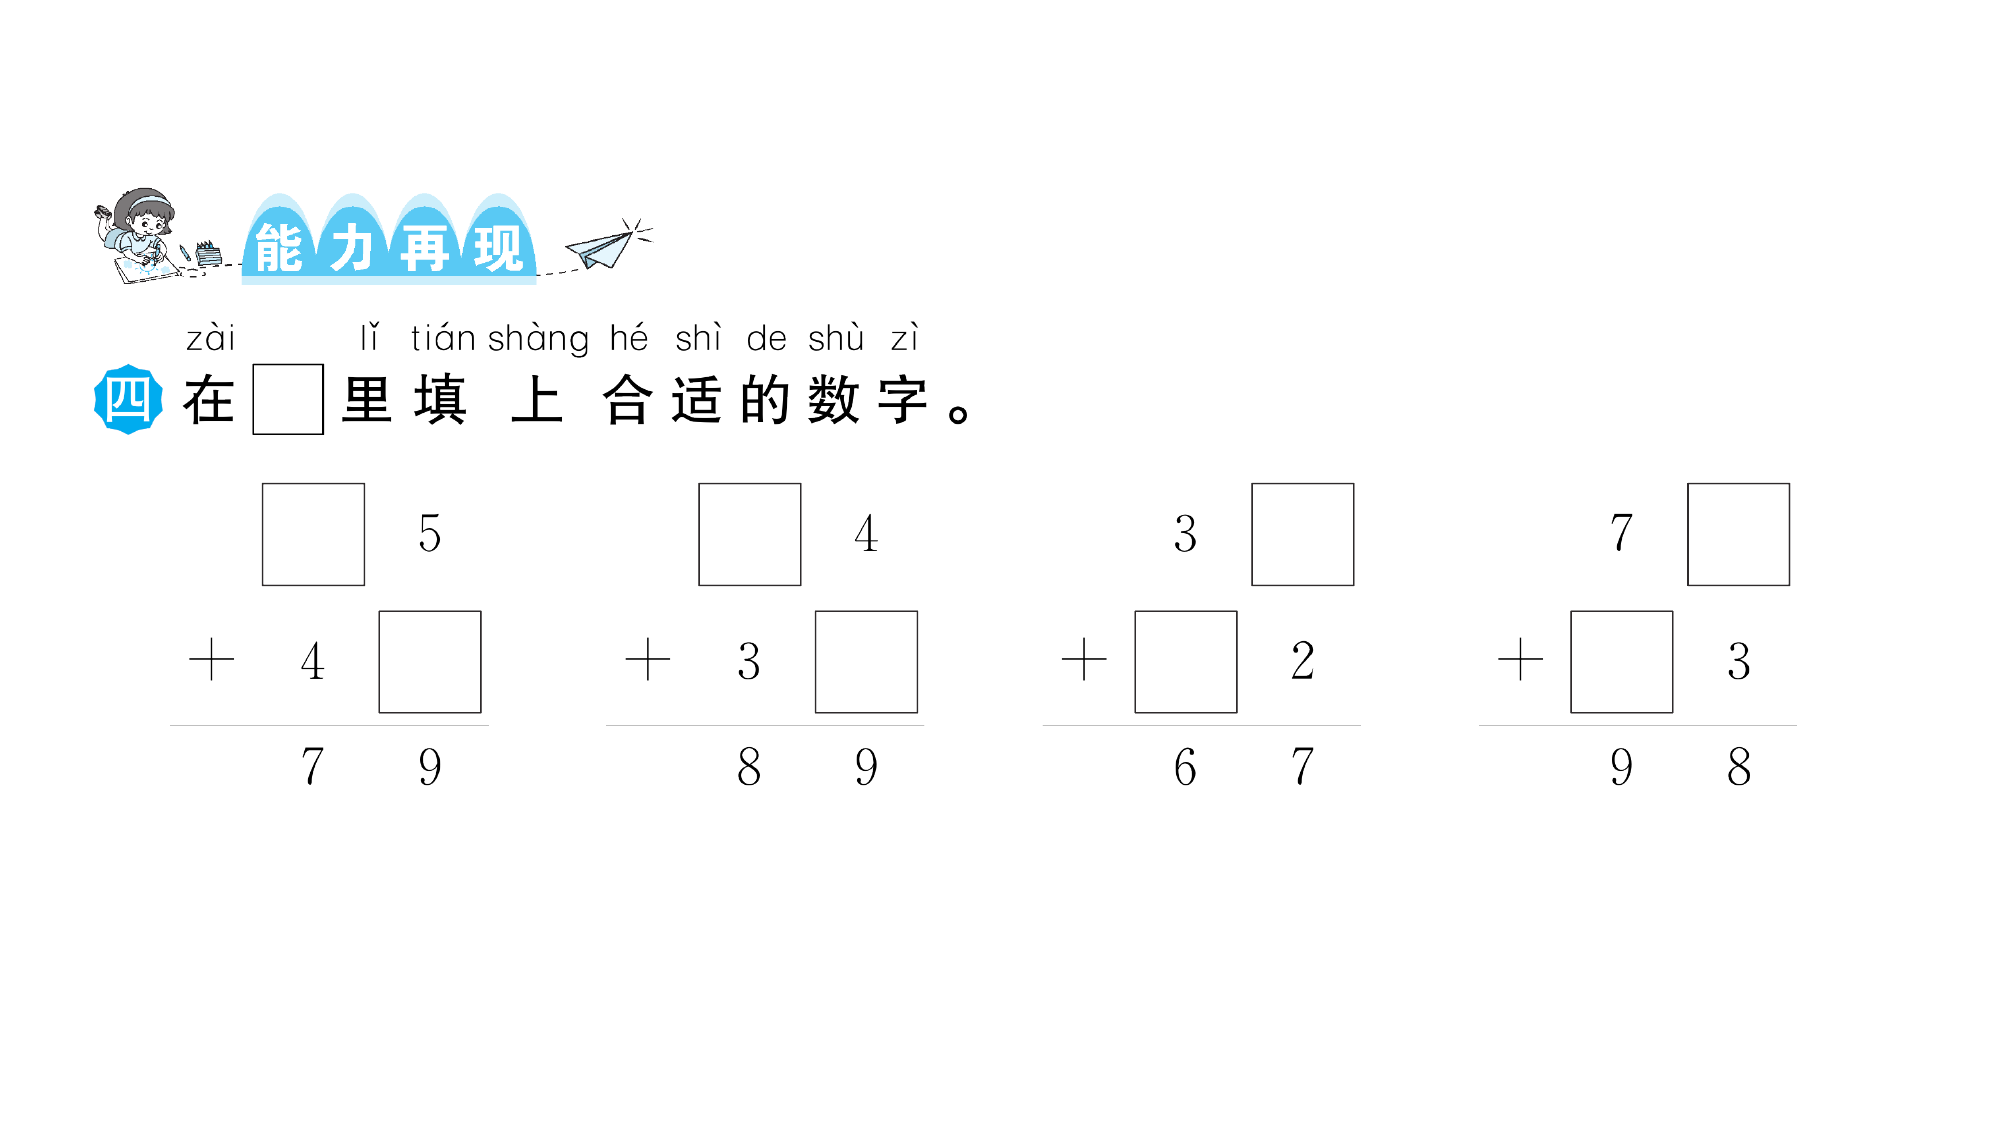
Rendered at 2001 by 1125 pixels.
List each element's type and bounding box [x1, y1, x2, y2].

picture [90, 160, 1981, 792]
